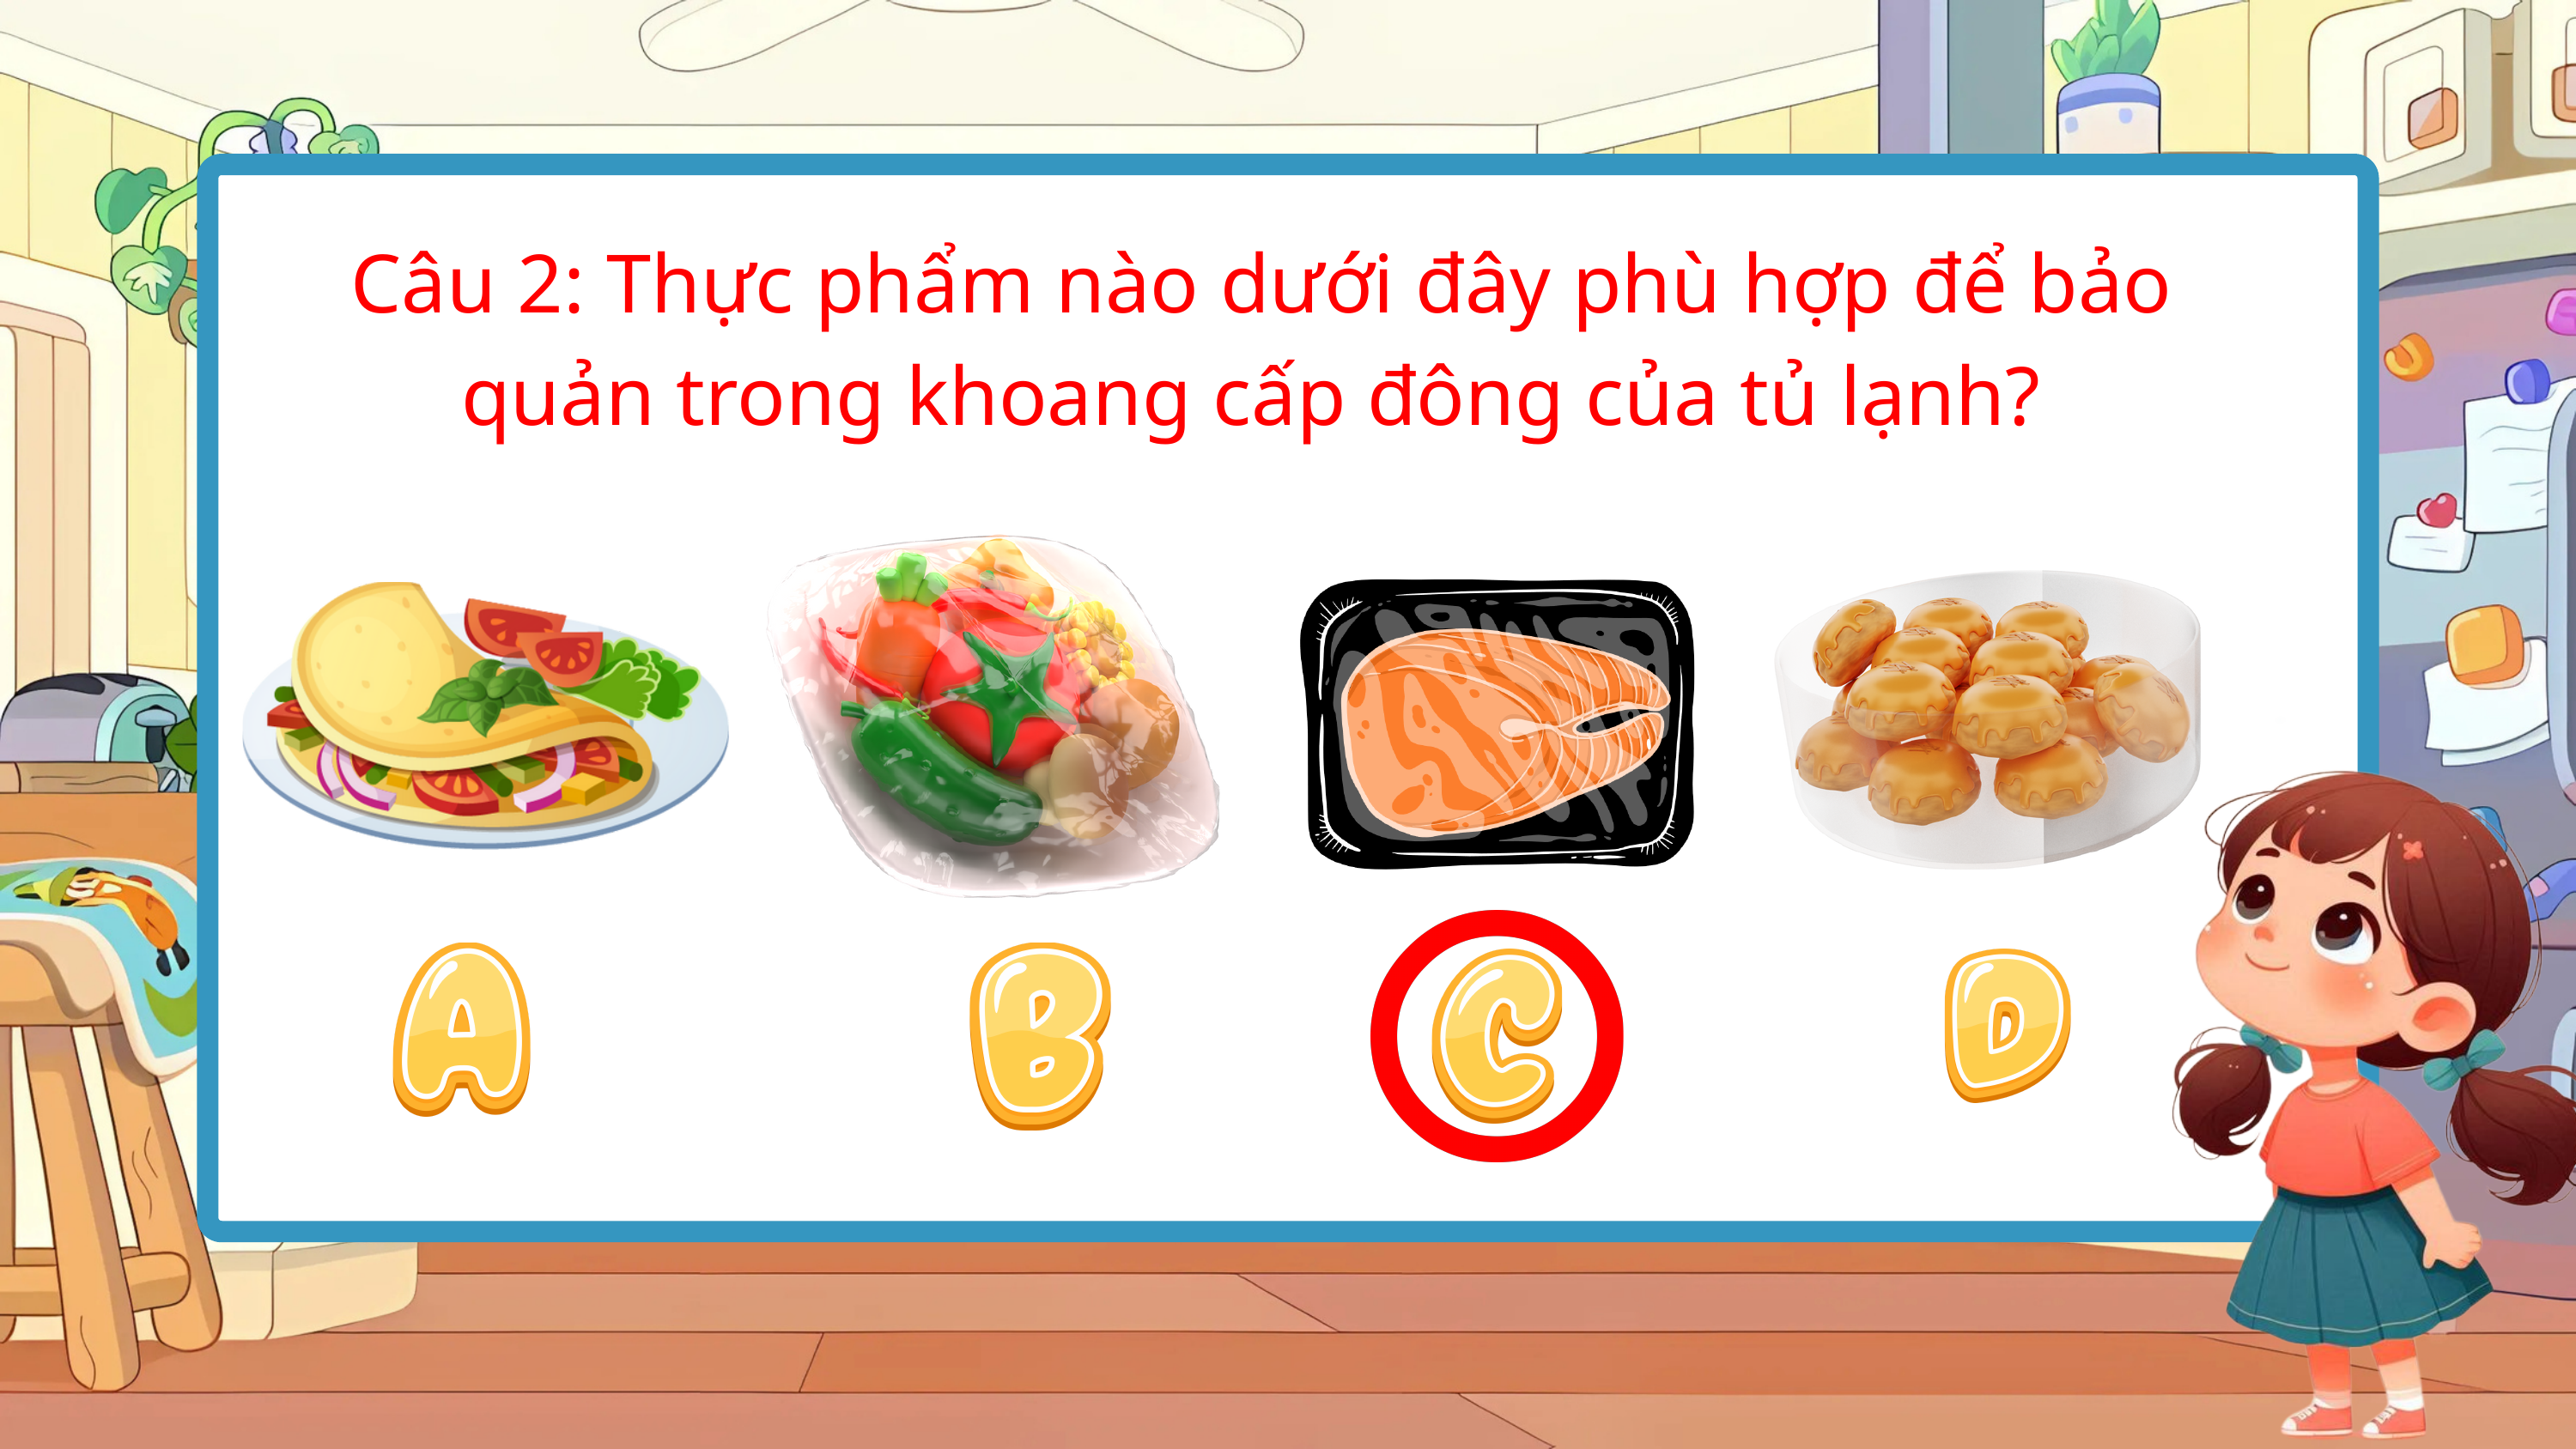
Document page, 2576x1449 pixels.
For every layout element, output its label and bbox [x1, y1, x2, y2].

text_box [0, 0, 2576, 1449]
text_box [1905, 667, 2576, 1449]
text_box [207, 164, 2369, 1232]
